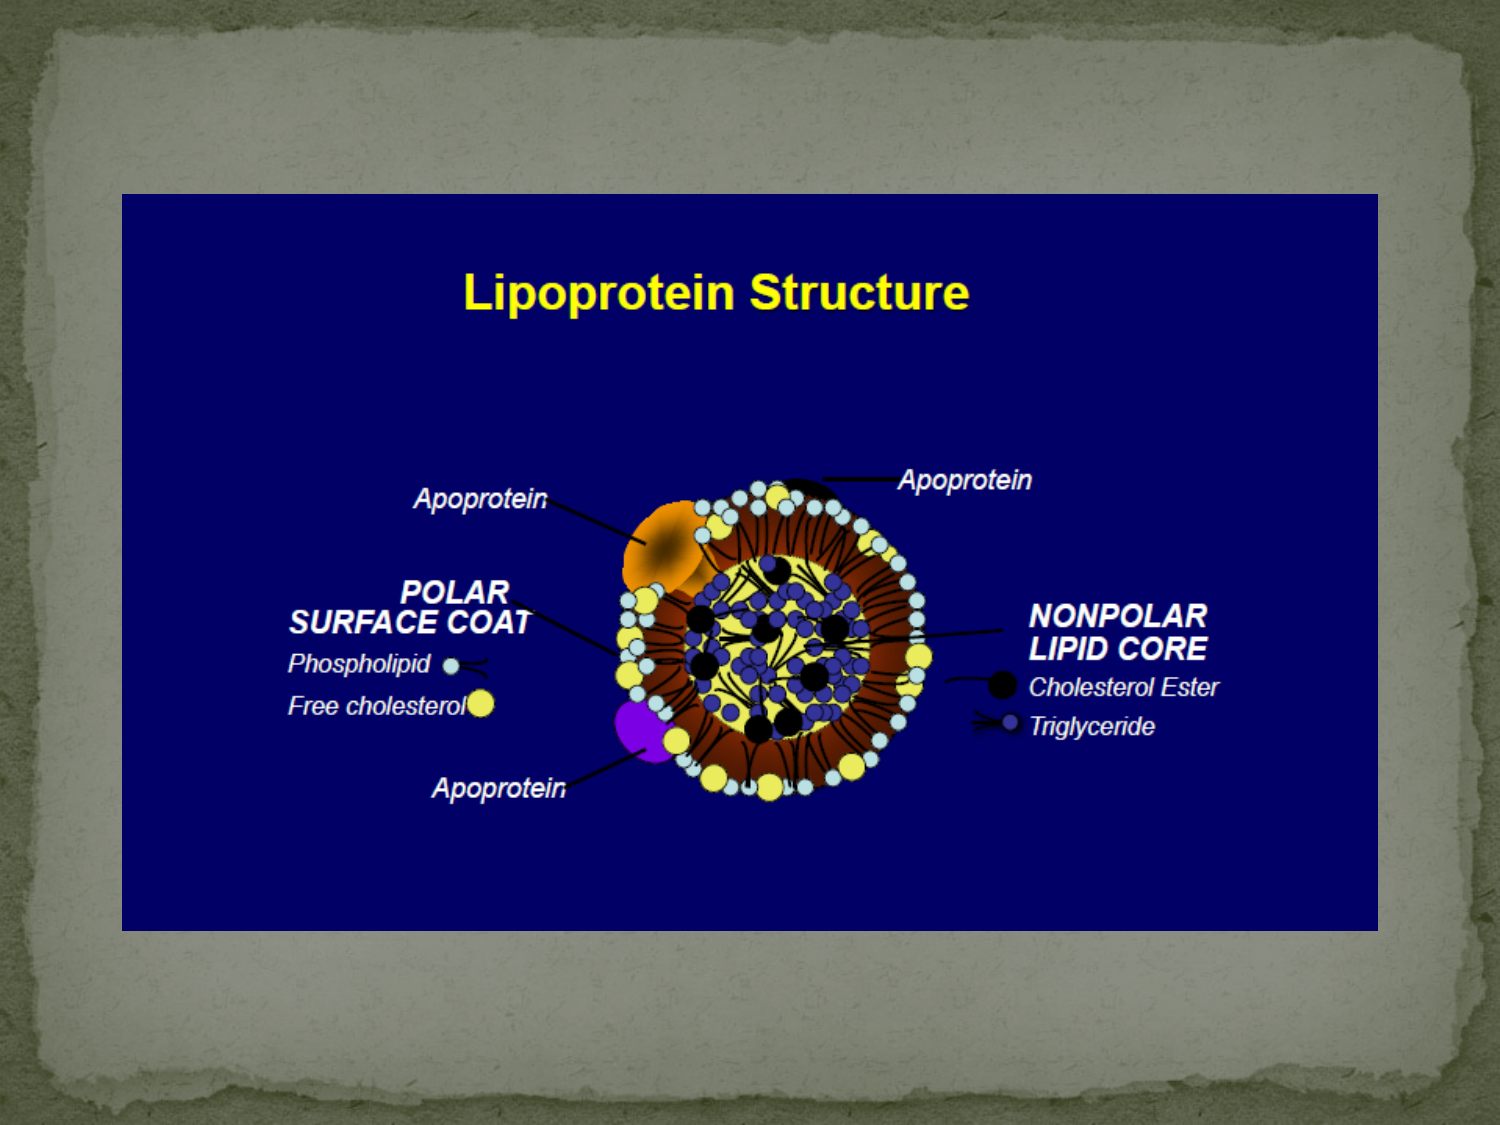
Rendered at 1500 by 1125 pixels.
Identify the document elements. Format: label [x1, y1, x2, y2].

picture [122, 194, 1378, 931]
